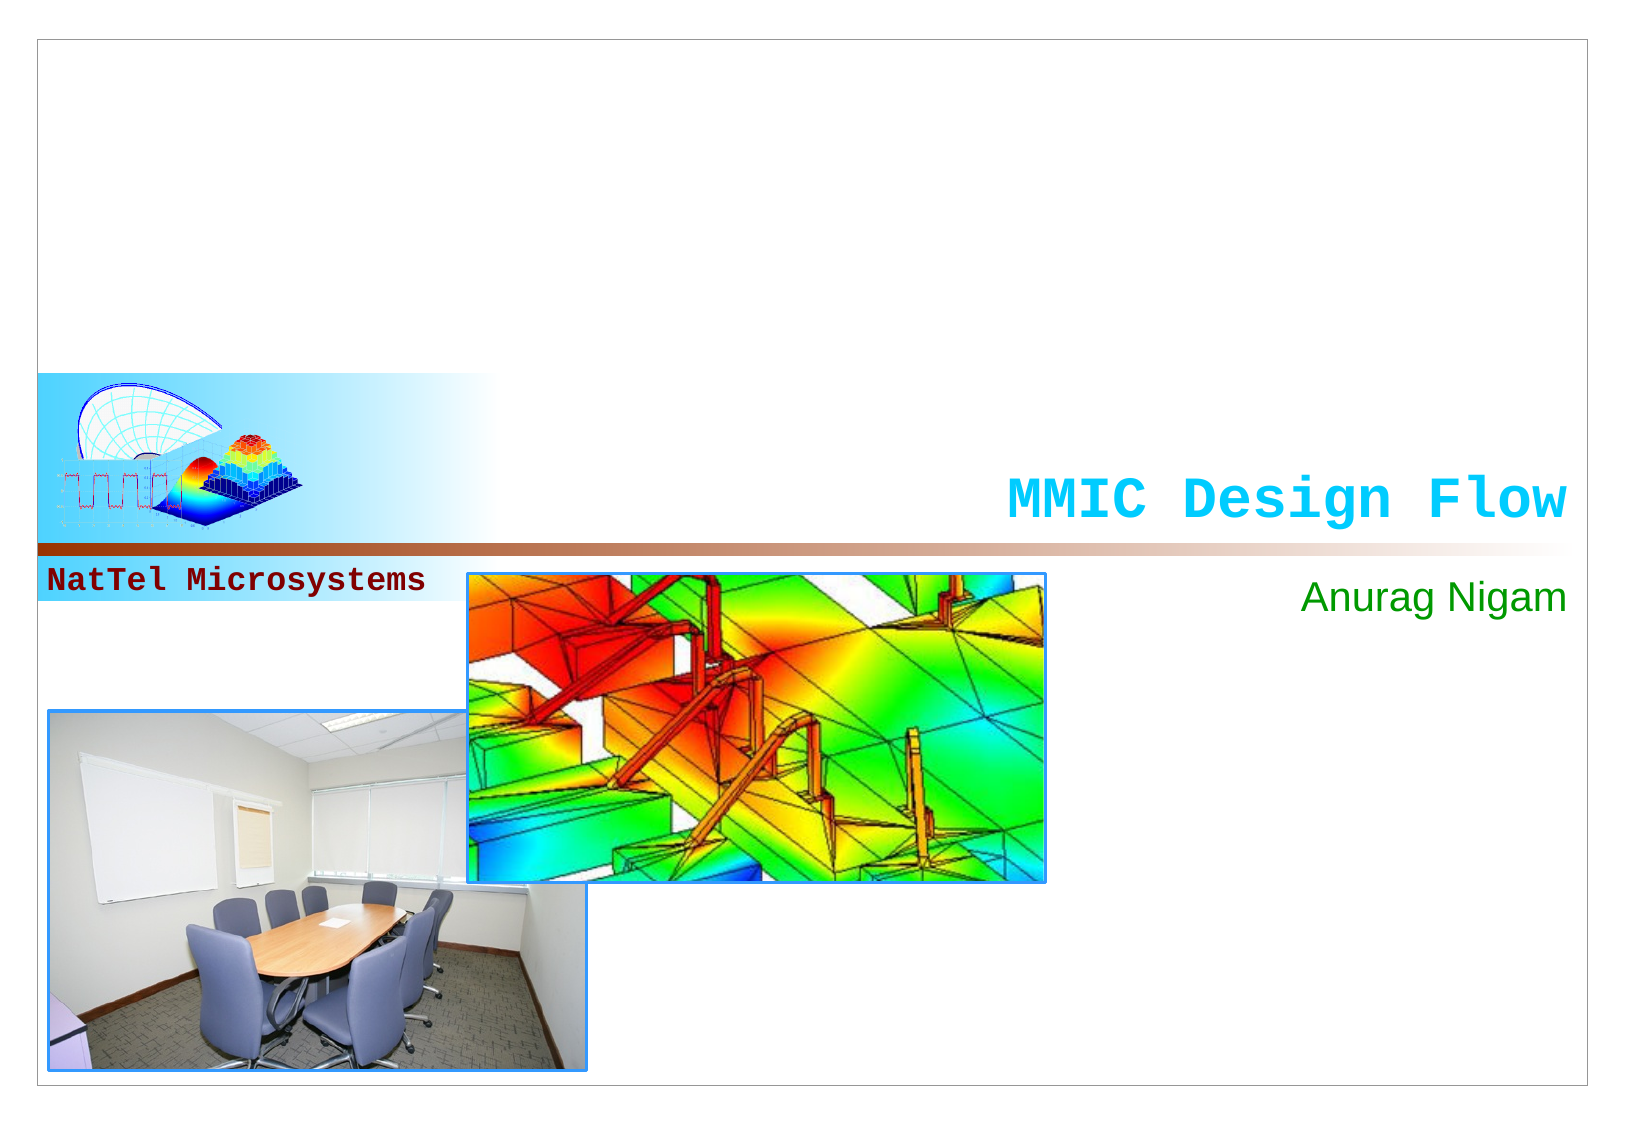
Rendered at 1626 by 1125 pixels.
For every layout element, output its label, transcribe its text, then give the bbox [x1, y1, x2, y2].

picture [56, 379, 201, 530]
picture [49, 574, 1045, 1069]
subtitle Anurag Nigam [1165, 562, 1584, 646]
title MMIC Design Flow [201, 373, 1583, 615]
